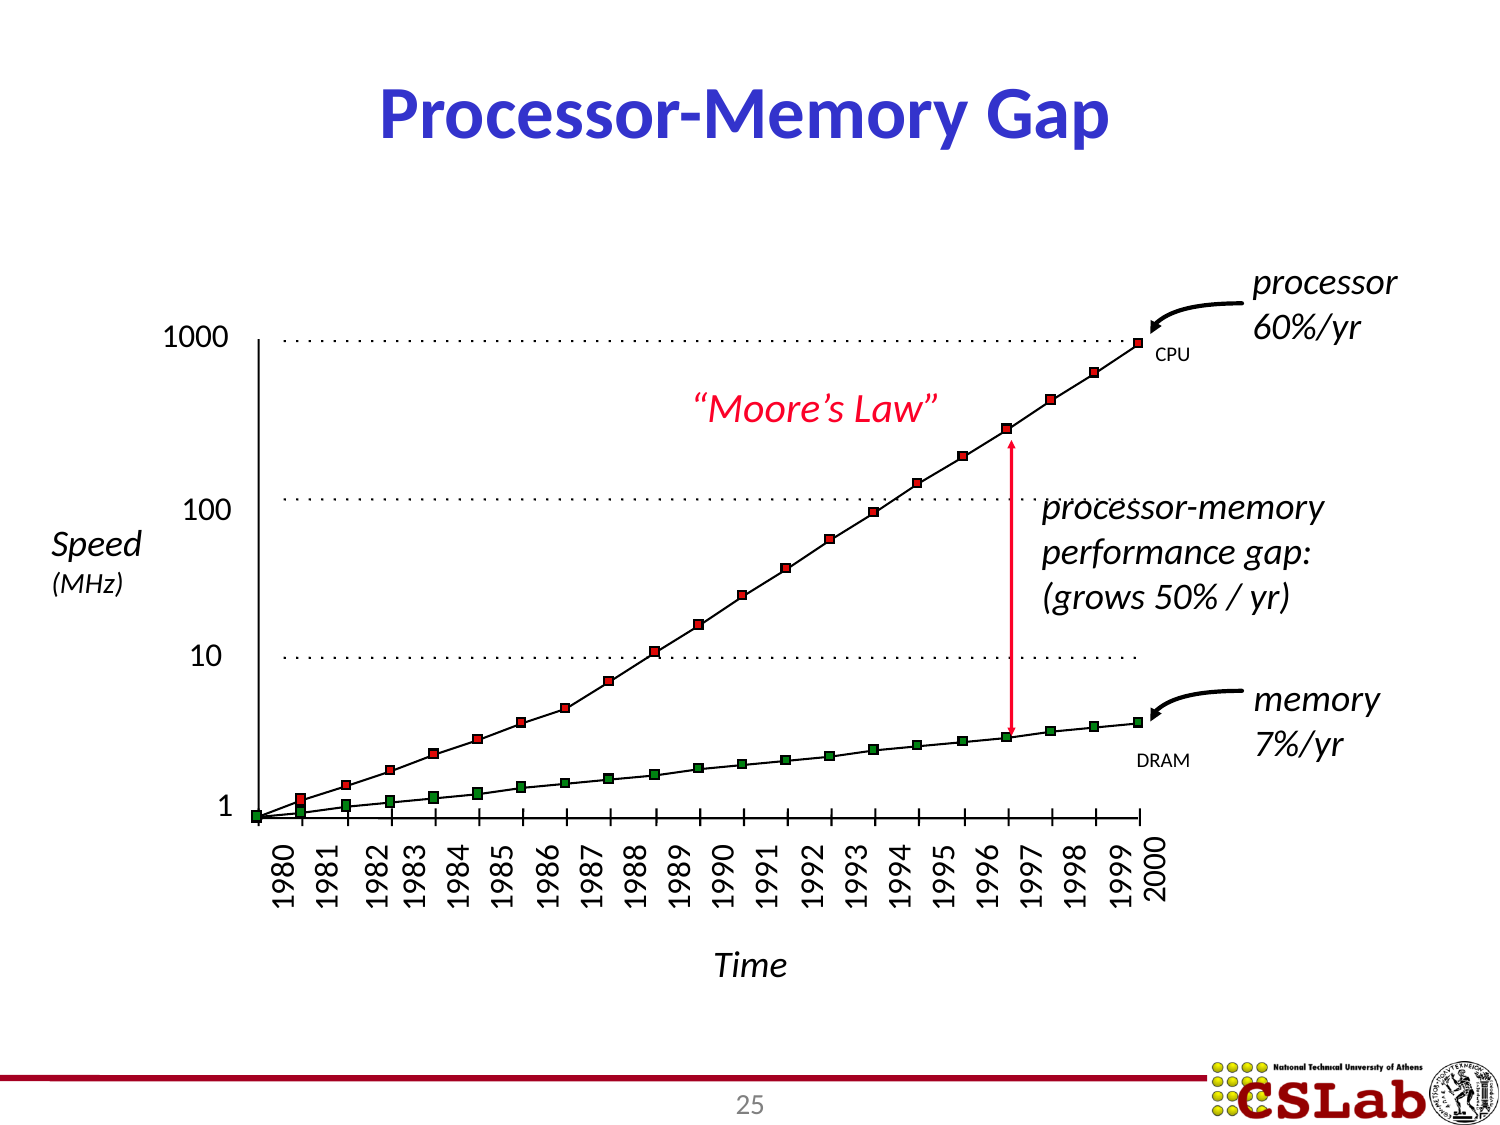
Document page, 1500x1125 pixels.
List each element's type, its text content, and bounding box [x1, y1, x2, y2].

text_box [912, 478, 922, 487]
text_box 2000 [1124, 779, 1180, 919]
text_box [868, 745, 878, 754]
text_box [604, 676, 613, 685]
text_box [429, 749, 438, 758]
text_box [321, 370, 1090, 783]
text_box [1150, 303, 1243, 335]
text_box 1994 [870, 783, 913, 927]
text_box 1982 [347, 783, 402, 927]
picture [1207, 1060, 1499, 1125]
text_box 1996 [957, 783, 1001, 927]
text_box 1995 [913, 783, 957, 927]
text_box [1046, 726, 1055, 735]
text_box [781, 755, 791, 764]
text_box [473, 734, 482, 744]
text_box [1002, 424, 1011, 433]
text_box [1002, 732, 1011, 742]
text_box 1998 [1044, 783, 1090, 927]
text_box Speed (MHz) [36, 511, 158, 607]
text_box CPU [1140, 332, 1206, 373]
text_box processor 60%/yr [1237, 249, 1441, 355]
text_box [1133, 339, 1140, 348]
text_box 1986 [517, 783, 561, 927]
text_box [1089, 722, 1099, 731]
text_box 1988 [605, 783, 649, 927]
text_box [868, 507, 878, 517]
text_box [516, 718, 526, 727]
text_box [958, 451, 968, 460]
text_box [958, 737, 968, 746]
text_box [781, 564, 791, 573]
text_box 1999 [1090, 783, 1146, 927]
text_box [650, 647, 659, 656]
text_box 100 [128, 471, 247, 537]
text_box 1987 [561, 783, 605, 927]
text_box 10 [154, 617, 238, 683]
text_box [560, 703, 570, 712]
text_box Processor-Memory Gap [53, 54, 1438, 161]
text_box “Moore’s Law” [675, 373, 957, 438]
text_box 1992 [782, 783, 826, 927]
text_box DRAM [1121, 739, 1206, 779]
text_box 1991 [736, 783, 782, 927]
text_box [604, 774, 613, 783]
text_box 1997 [1001, 783, 1044, 927]
text_box 1993 [826, 783, 870, 927]
text_box [825, 751, 834, 760]
text_box 1 [193, 775, 249, 831]
text_box [693, 620, 703, 629]
text_box 1000 [89, 298, 244, 364]
text_box [1150, 690, 1243, 722]
text_box 1981 [297, 783, 347, 927]
text_box [737, 759, 747, 769]
text_box 1984 [428, 783, 472, 927]
text_box 1983 [402, 783, 428, 927]
text_box [1089, 368, 1099, 377]
text_box [912, 741, 922, 750]
text_box [1046, 395, 1055, 404]
slide_number 25 [702, 1077, 798, 1125]
text_box [650, 770, 659, 779]
text_box 1985 [472, 783, 517, 927]
text_box [825, 534, 834, 544]
text_box [737, 591, 747, 600]
text_box [1007, 440, 1016, 736]
text_box memory 7%/yr [1238, 666, 1443, 772]
text_box [693, 764, 703, 773]
text_box 1980 [253, 783, 297, 927]
text_box Time [698, 933, 803, 993]
text_box processor-memory performance gap: (grows 50% / yr) [1026, 474, 1340, 625]
text_box [1133, 718, 1143, 727]
text_box [560, 778, 570, 783]
text_box 1990 [692, 783, 736, 927]
text_box [385, 766, 395, 775]
text_box [1094, 347, 1134, 371]
text_box 1989 [649, 783, 692, 927]
